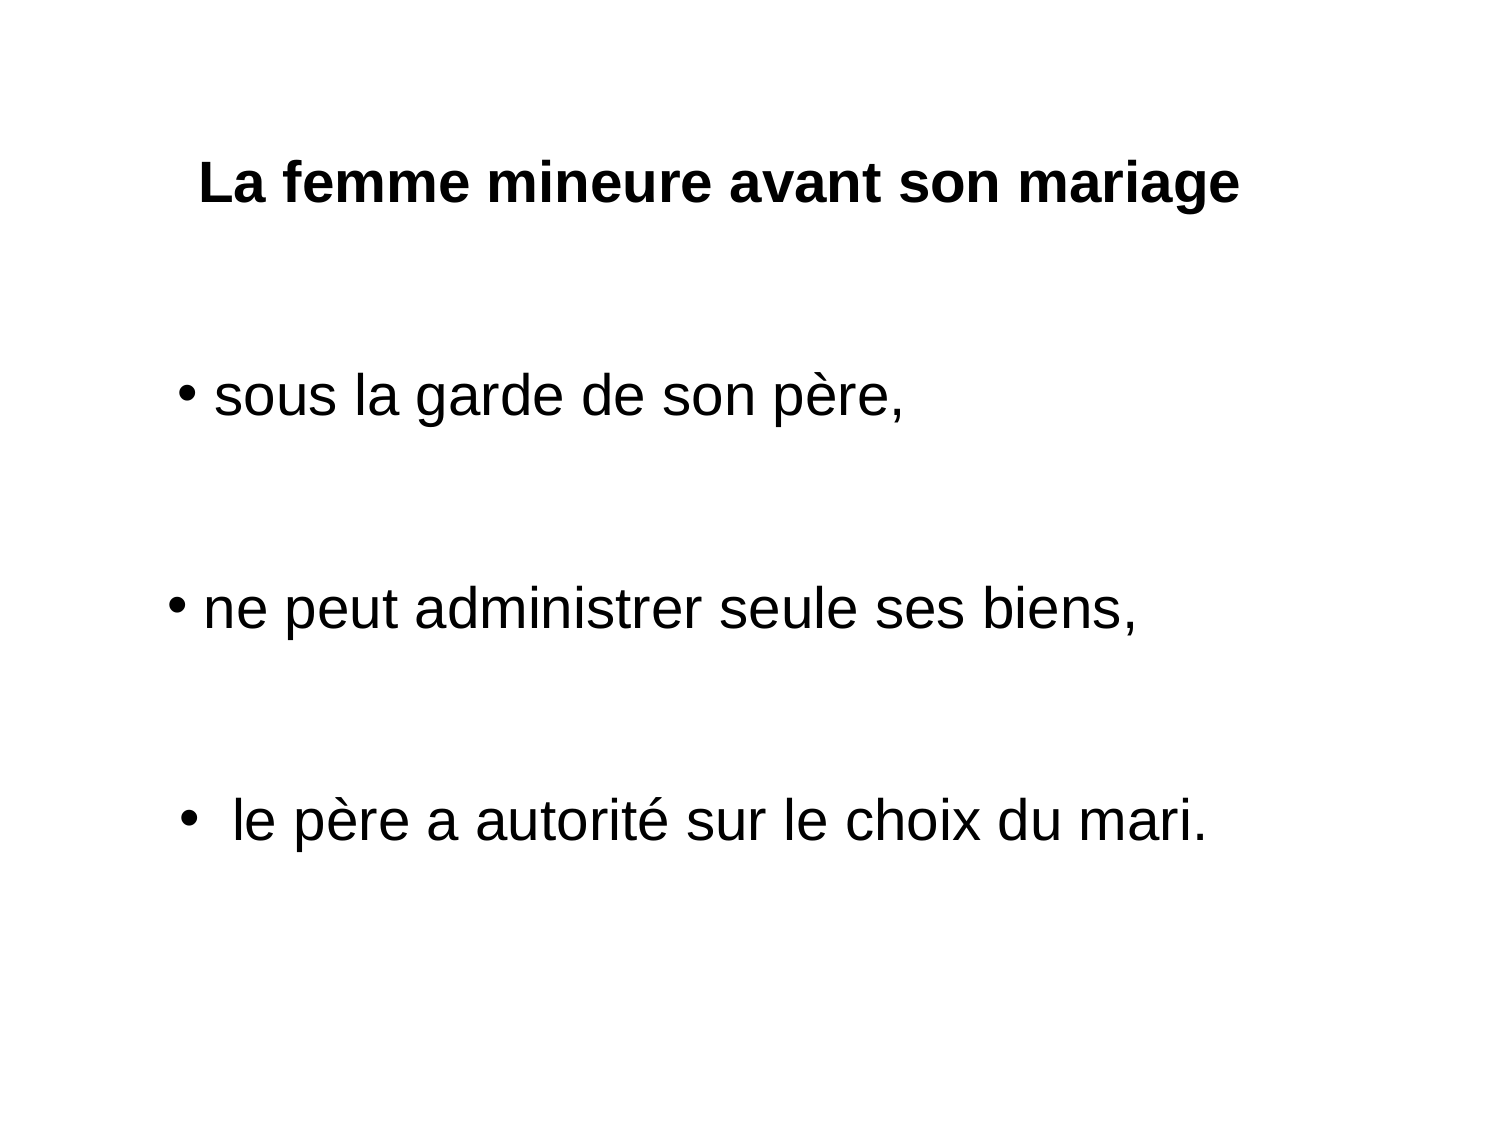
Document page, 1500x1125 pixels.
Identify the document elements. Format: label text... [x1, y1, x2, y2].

text_box sous la garde de son père, [163, 349, 938, 435]
text_box La femme mineure avant son mariage [183, 137, 1274, 222]
text_box ne peut administrer seule ses biens, [152, 562, 1171, 648]
text_box le père a autorité sur le choix du mari. [164, 775, 1226, 860]
